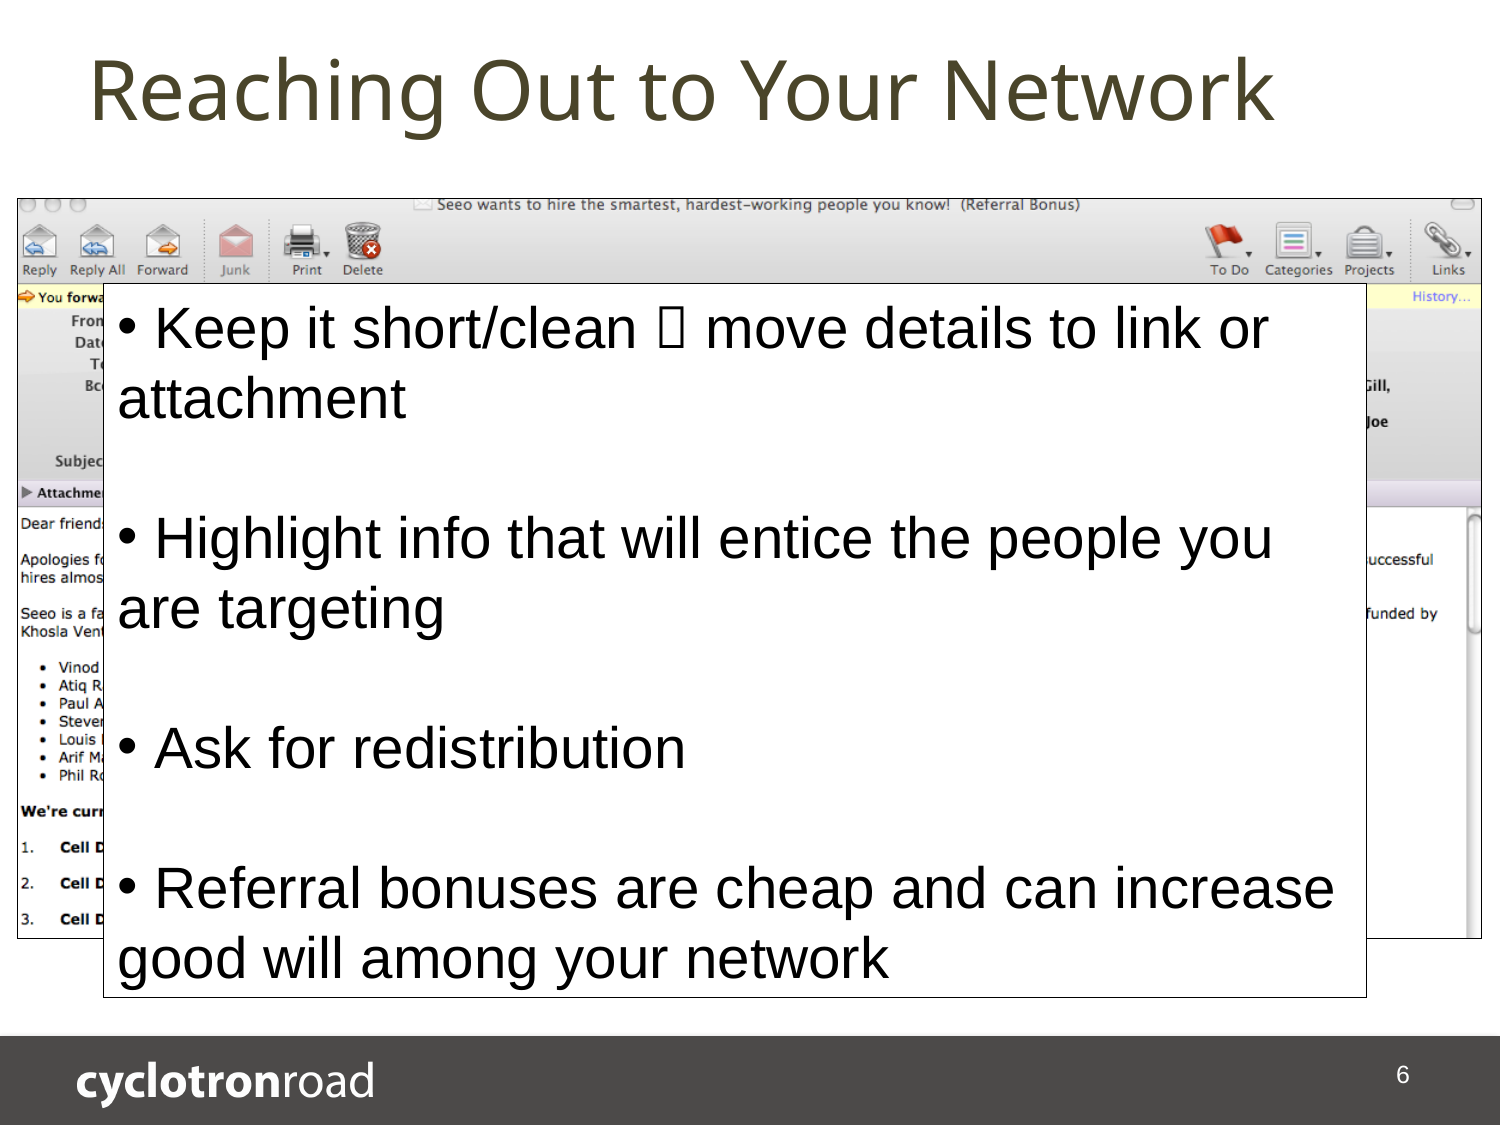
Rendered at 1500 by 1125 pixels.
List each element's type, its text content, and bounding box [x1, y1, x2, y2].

text_box Keep it short/clean  move details to link or attachment Highlight info that will entice the people you are targeting Ask for redistribution Referral bonuses are cheap and can increase good will among your network [103, 948, 1367, 998]
picture [17, 198, 1482, 939]
title Reaching Out to Your Network [72, 45, 1423, 130]
slide_number 6 [1074, 1043, 1425, 1104]
picture [75, 1055, 376, 1109]
